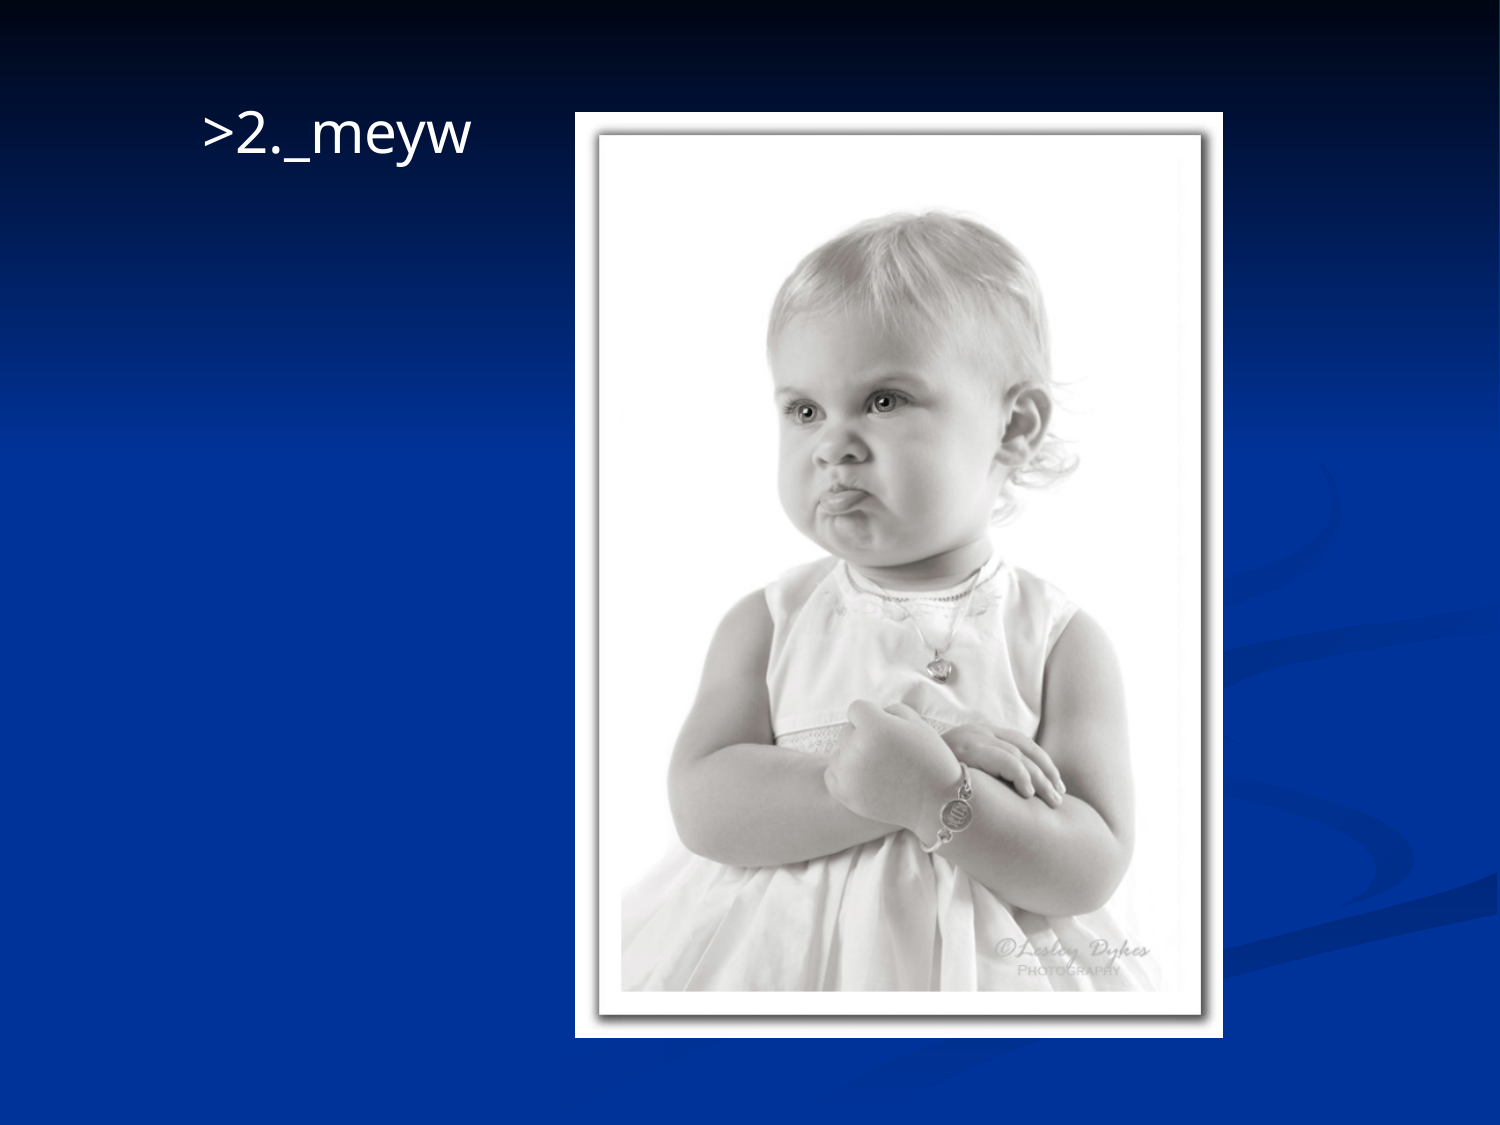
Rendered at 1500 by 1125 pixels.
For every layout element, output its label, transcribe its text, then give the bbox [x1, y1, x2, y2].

picture [574, 112, 1223, 1038]
list >2._meyw [37, 87, 1451, 1006]
